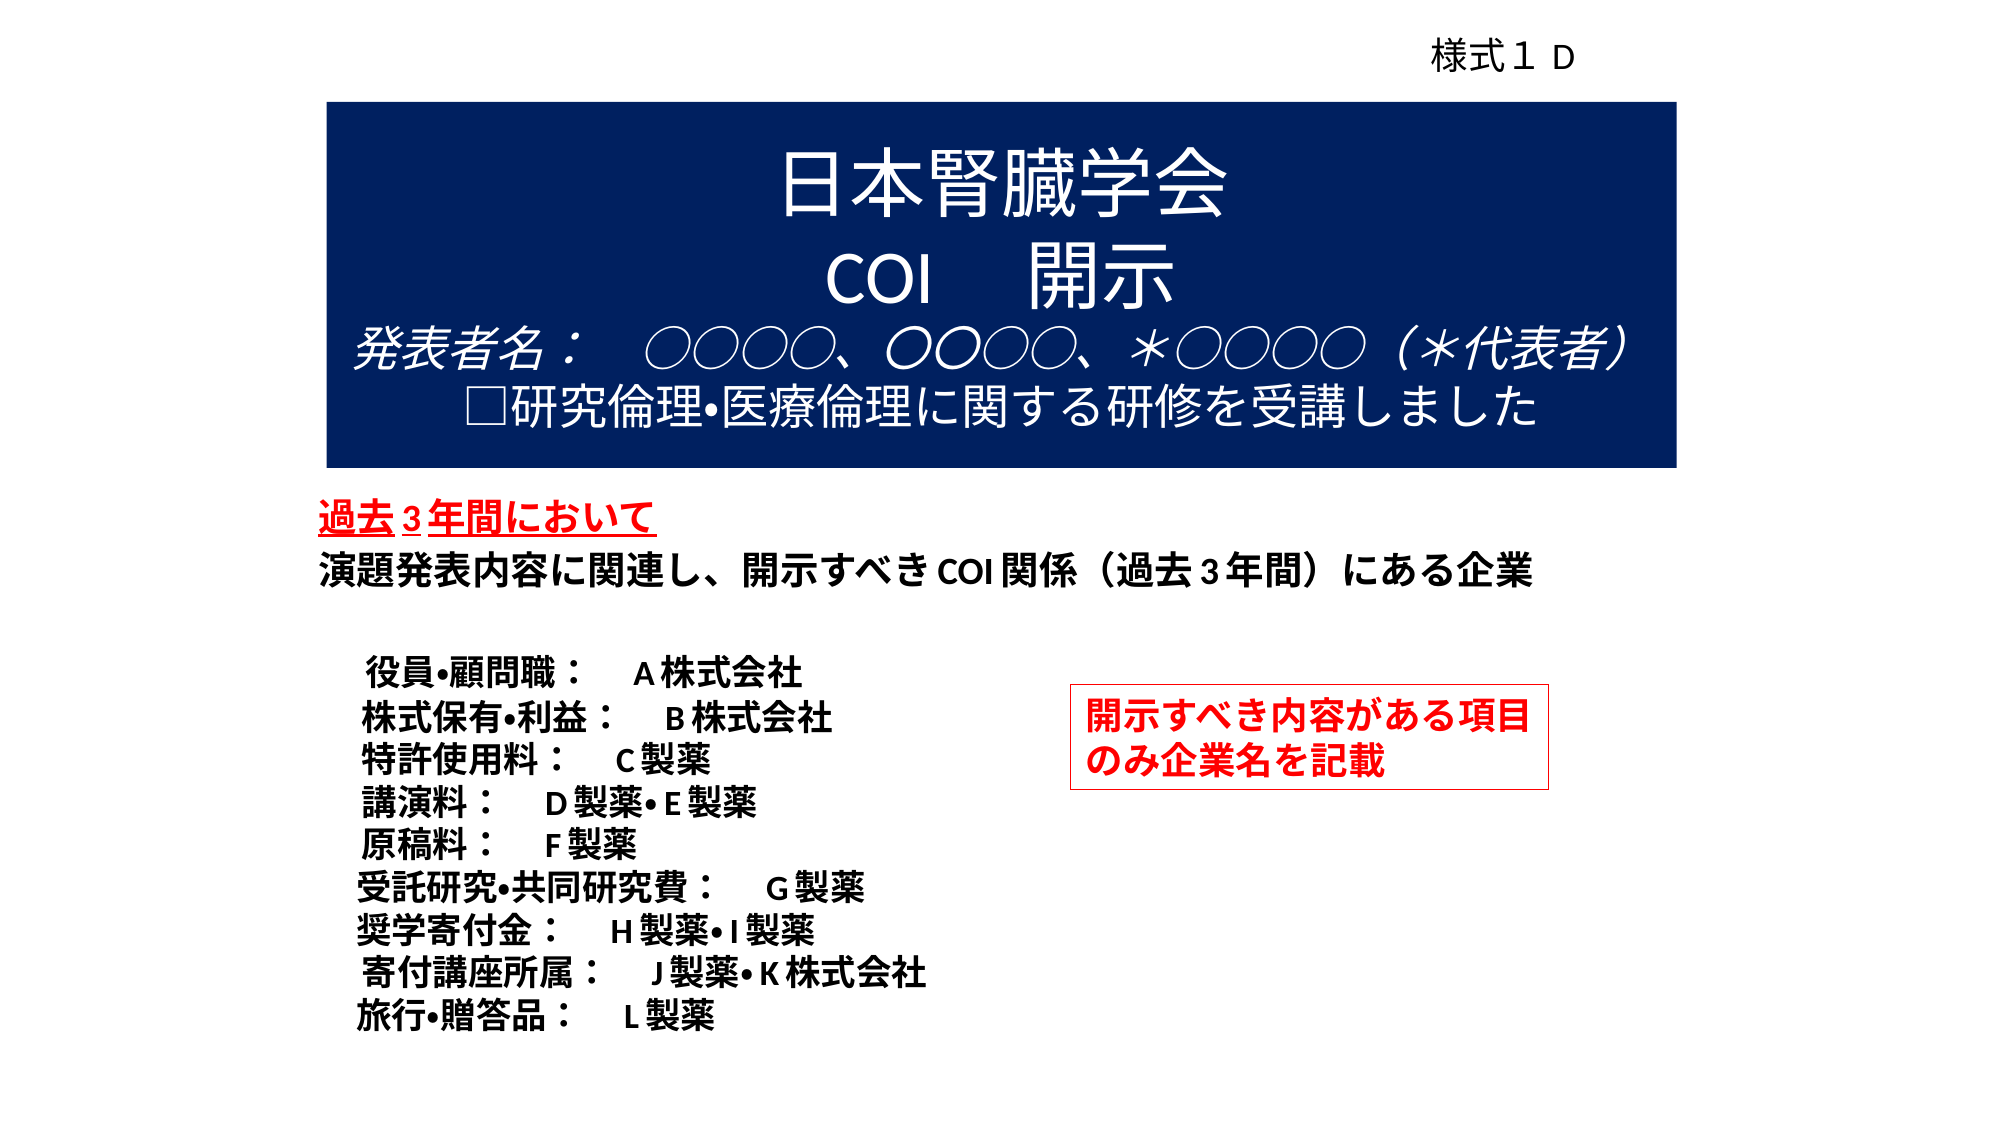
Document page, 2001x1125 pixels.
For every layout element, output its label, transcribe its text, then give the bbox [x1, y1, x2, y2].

title 日本腎臓学会 COI 開示 発表者名： ○○○○、〇〇○○、＊○○○○（＊代表者） □研究倫理・医療倫理に関する研修を受講しました [326, 101, 1677, 468]
list 過去3年間において 演題発表内容に関連し、開示すべきCOI関係（過去3年間）にある企業 役員・顧問職： A株式会社 株式保有・利益： B株式会社 特許使用料： C製薬 講演料： D製薬・E製薬 原稿料： F製薬 受託研究・共同研究費： G製薬 奨学寄付金： H製薬・I製薬 寄付講座所属： J製薬・K株式会社 旅行・贈答品： L製薬 [303, 484, 1721, 1047]
text_box 開示すべき内容がある項目 のみ企業名を記載 [1070, 684, 1549, 790]
text_box 様式１D [1415, 24, 1590, 84]
